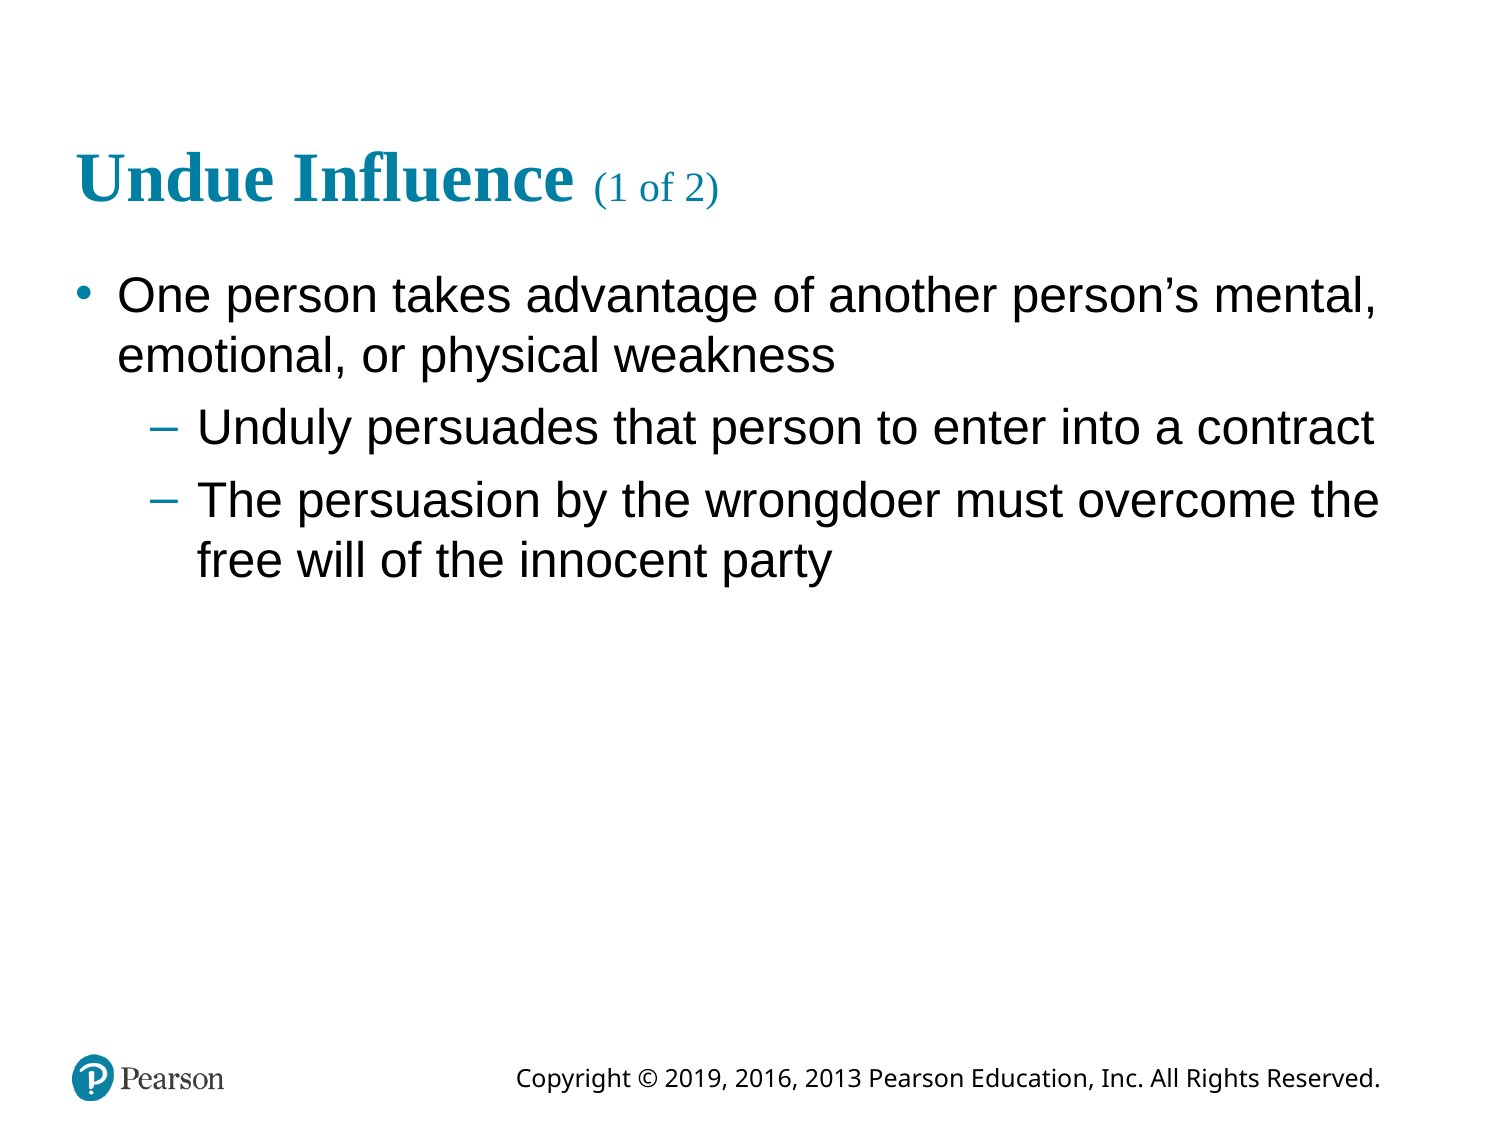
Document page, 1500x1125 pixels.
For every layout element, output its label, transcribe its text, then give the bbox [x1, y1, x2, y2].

list One person takes advantage of another person’s mental, emotional, or physical weakness Unduly persuades that person to enter into a contract The persuasion by the wrongdoer must overcome the free will of the innocent party [75, 262, 1425, 1005]
picture [72, 1087, 83, 1101]
picture [72, 1054, 89, 1072]
picture [81, 1064, 107, 1089]
title Undue Influence (1 of 2) [75, 35, 1425, 216]
picture [99, 1054, 224, 1101]
